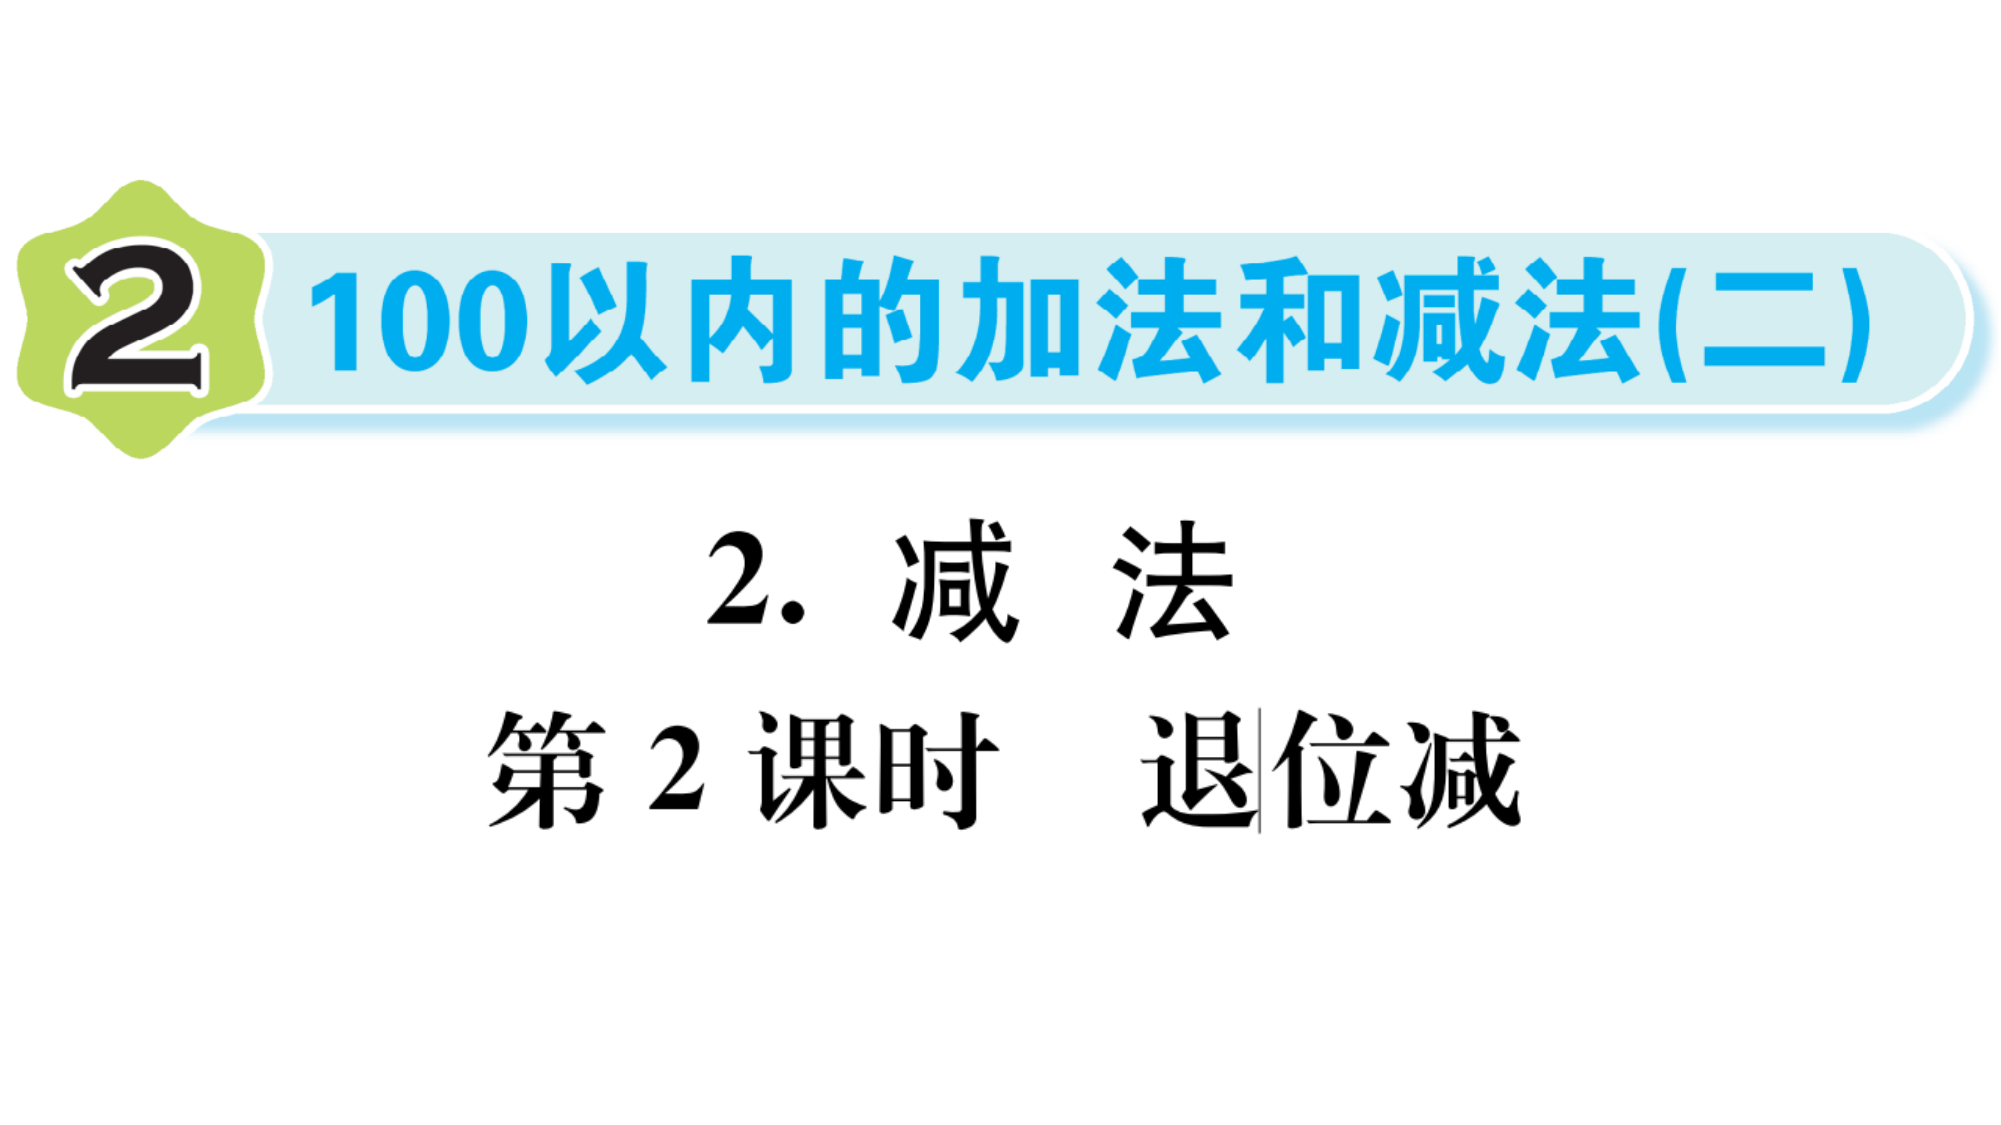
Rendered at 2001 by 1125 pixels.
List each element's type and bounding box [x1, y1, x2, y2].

picture [633, 491, 1312, 666]
picture [0, 160, 2000, 480]
picture [432, 668, 1535, 855]
